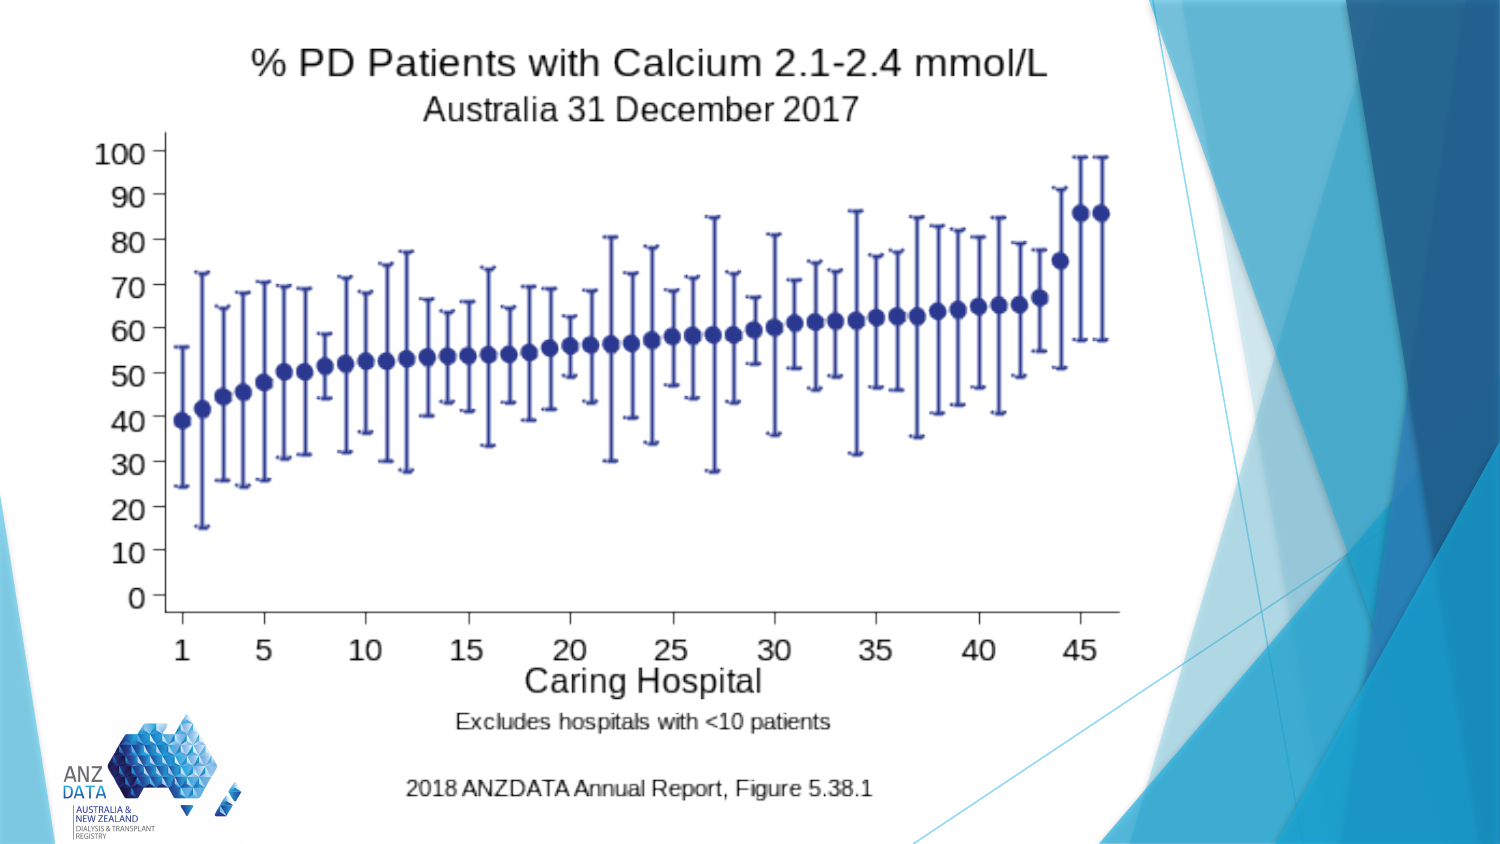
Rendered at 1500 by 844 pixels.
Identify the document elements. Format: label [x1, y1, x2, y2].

list [9, 7, 1148, 836]
picture [55, 836, 247, 844]
